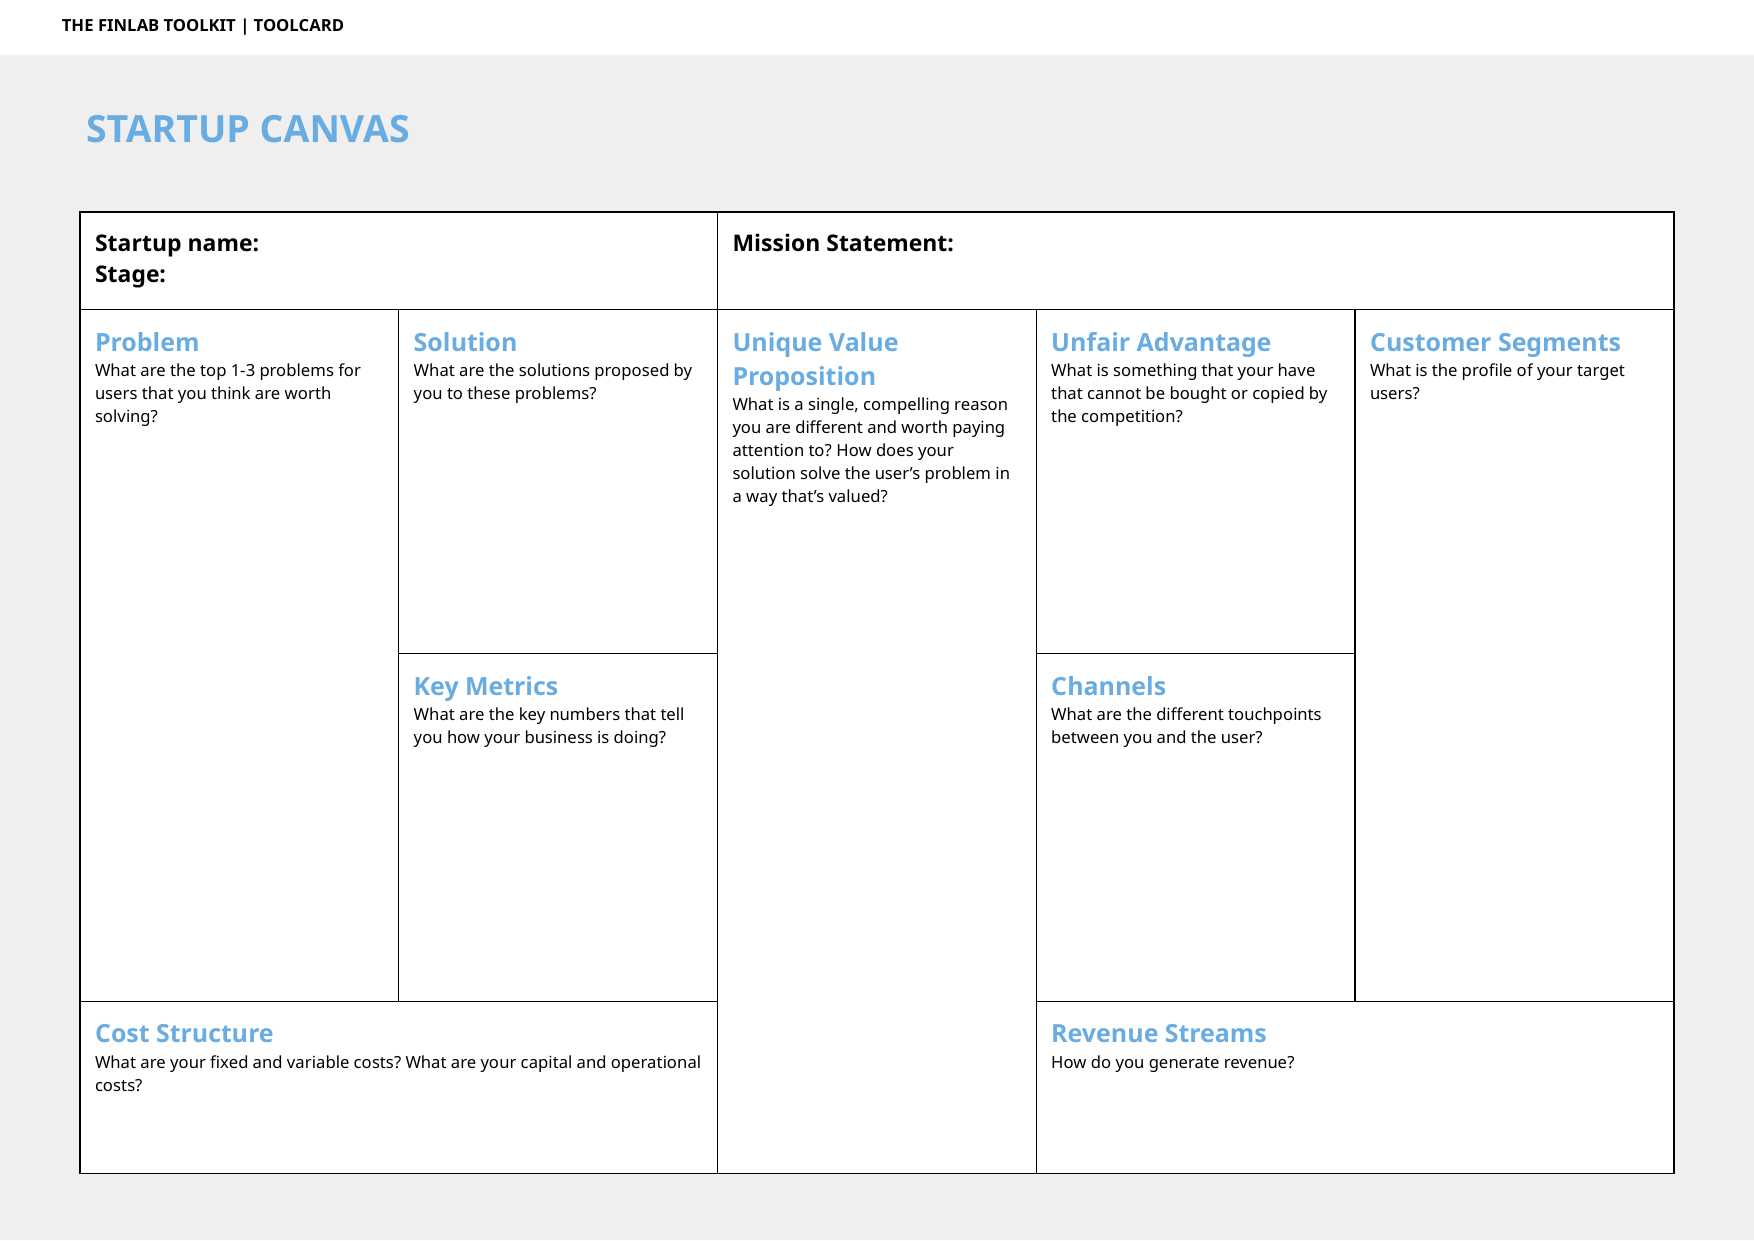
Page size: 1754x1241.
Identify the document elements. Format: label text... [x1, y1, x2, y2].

table_cell Channels What are the different touchpoints between you and the user? [1037, 654, 1354, 1001]
text_box STARTUP CANVAS [70, 90, 491, 154]
table_cell Solution What are the solutions proposed by you to these problems? [399, 310, 717, 653]
table_cell Unfair Advantage What is something that your have that cannot be bought or copied by the competition? [1037, 310, 1354, 653]
table_cell Customer Segments What is the profile of your target users? [1356, 310, 1673, 1001]
table_header Startup name: Stage: [81, 213, 717, 309]
text_box [0, 56, 1754, 1241]
table_cell Key Metrics What are the key numbers that tell you how your business is doing? [399, 654, 717, 1001]
table_cell Revenue Streams How do you generate revenue? [1037, 1002, 1673, 1173]
text_box THE FINLAB TOOLKIT | TOOLCARD [0, 0, 1754, 56]
table_cell Problem What are the top 1-3 problems for users that you think are worth solving? [81, 310, 398, 1001]
table_header Mission Statement: [718, 213, 1673, 309]
table_cell Unique Value Proposition What is a single, compelling reason you are different and worth paying attention to? How does your solution solve the user’s problem in a way that’s valued? [718, 310, 1036, 1173]
table_cell Cost Structure What are your fixed and variable costs? What are your capital and operational costs? [81, 1002, 717, 1173]
